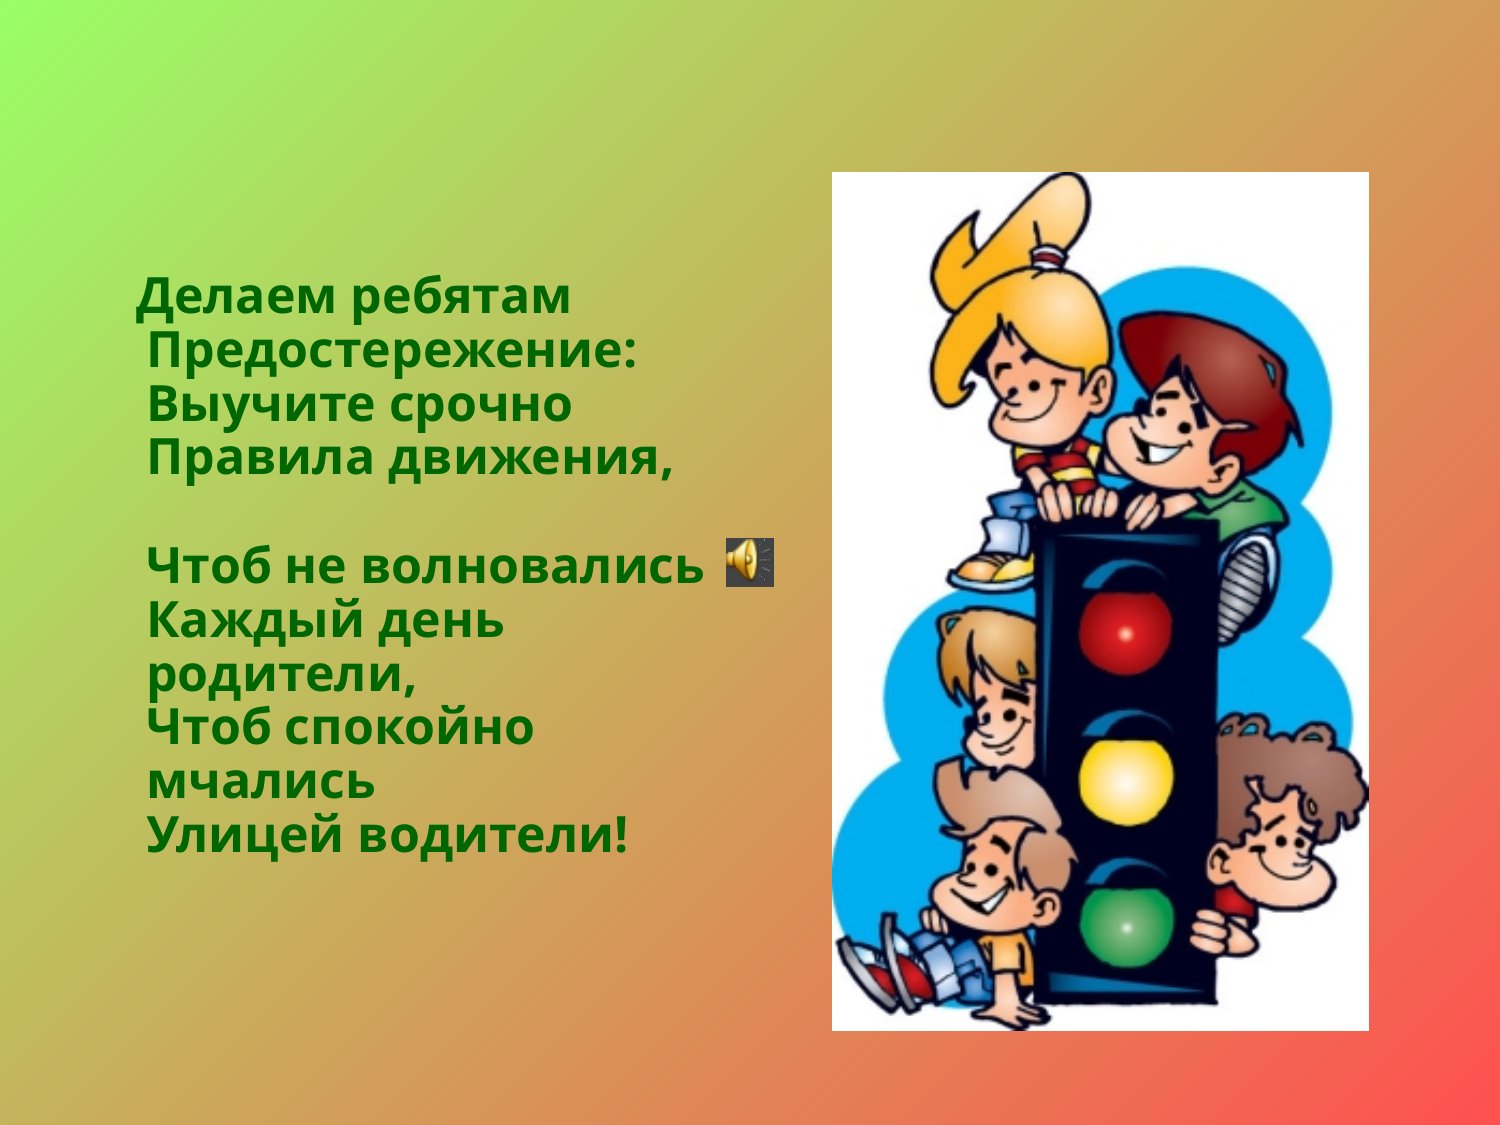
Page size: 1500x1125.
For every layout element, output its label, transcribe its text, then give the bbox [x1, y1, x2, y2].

picture [832, 172, 1370, 1031]
picture [724, 537, 776, 588]
list Делаем ребятам Предостережение: Выучите срочно Правила движения, Чтоб не волновались Каждый день родители, Чтоб спокойно мчались Улицей водители! [74, 262, 738, 1006]
